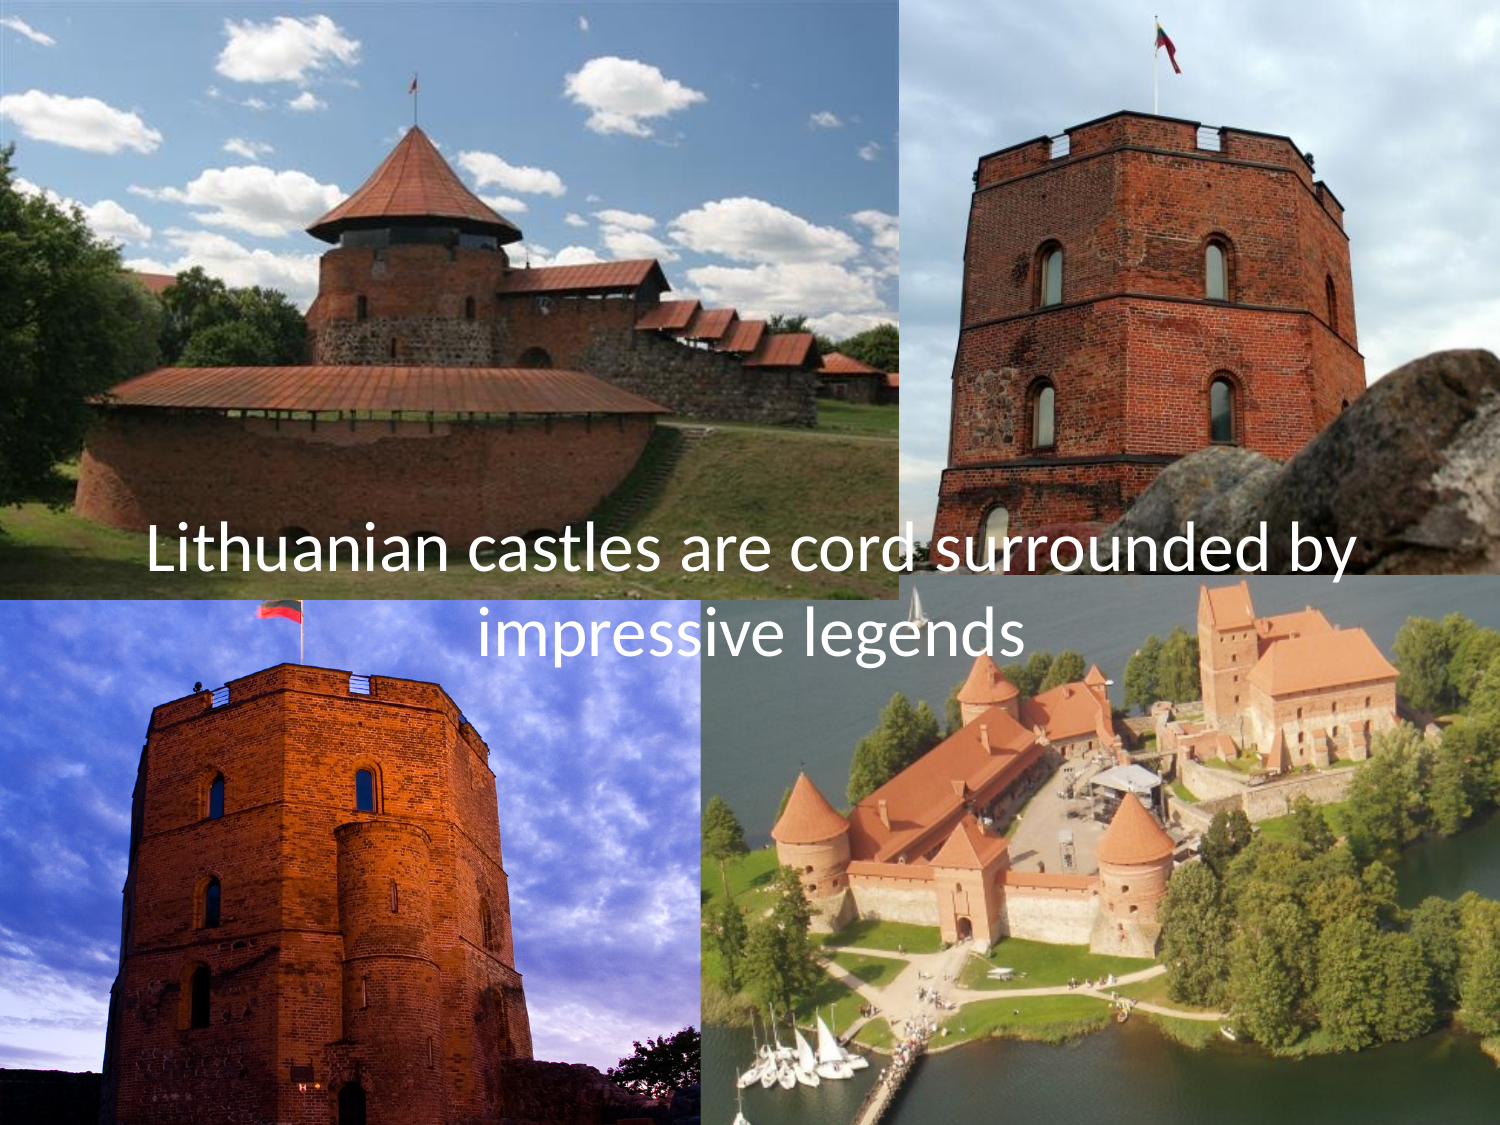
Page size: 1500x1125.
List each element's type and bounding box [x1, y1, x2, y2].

list [0, 0, 900, 600]
picture [0, 0, 1500, 1125]
